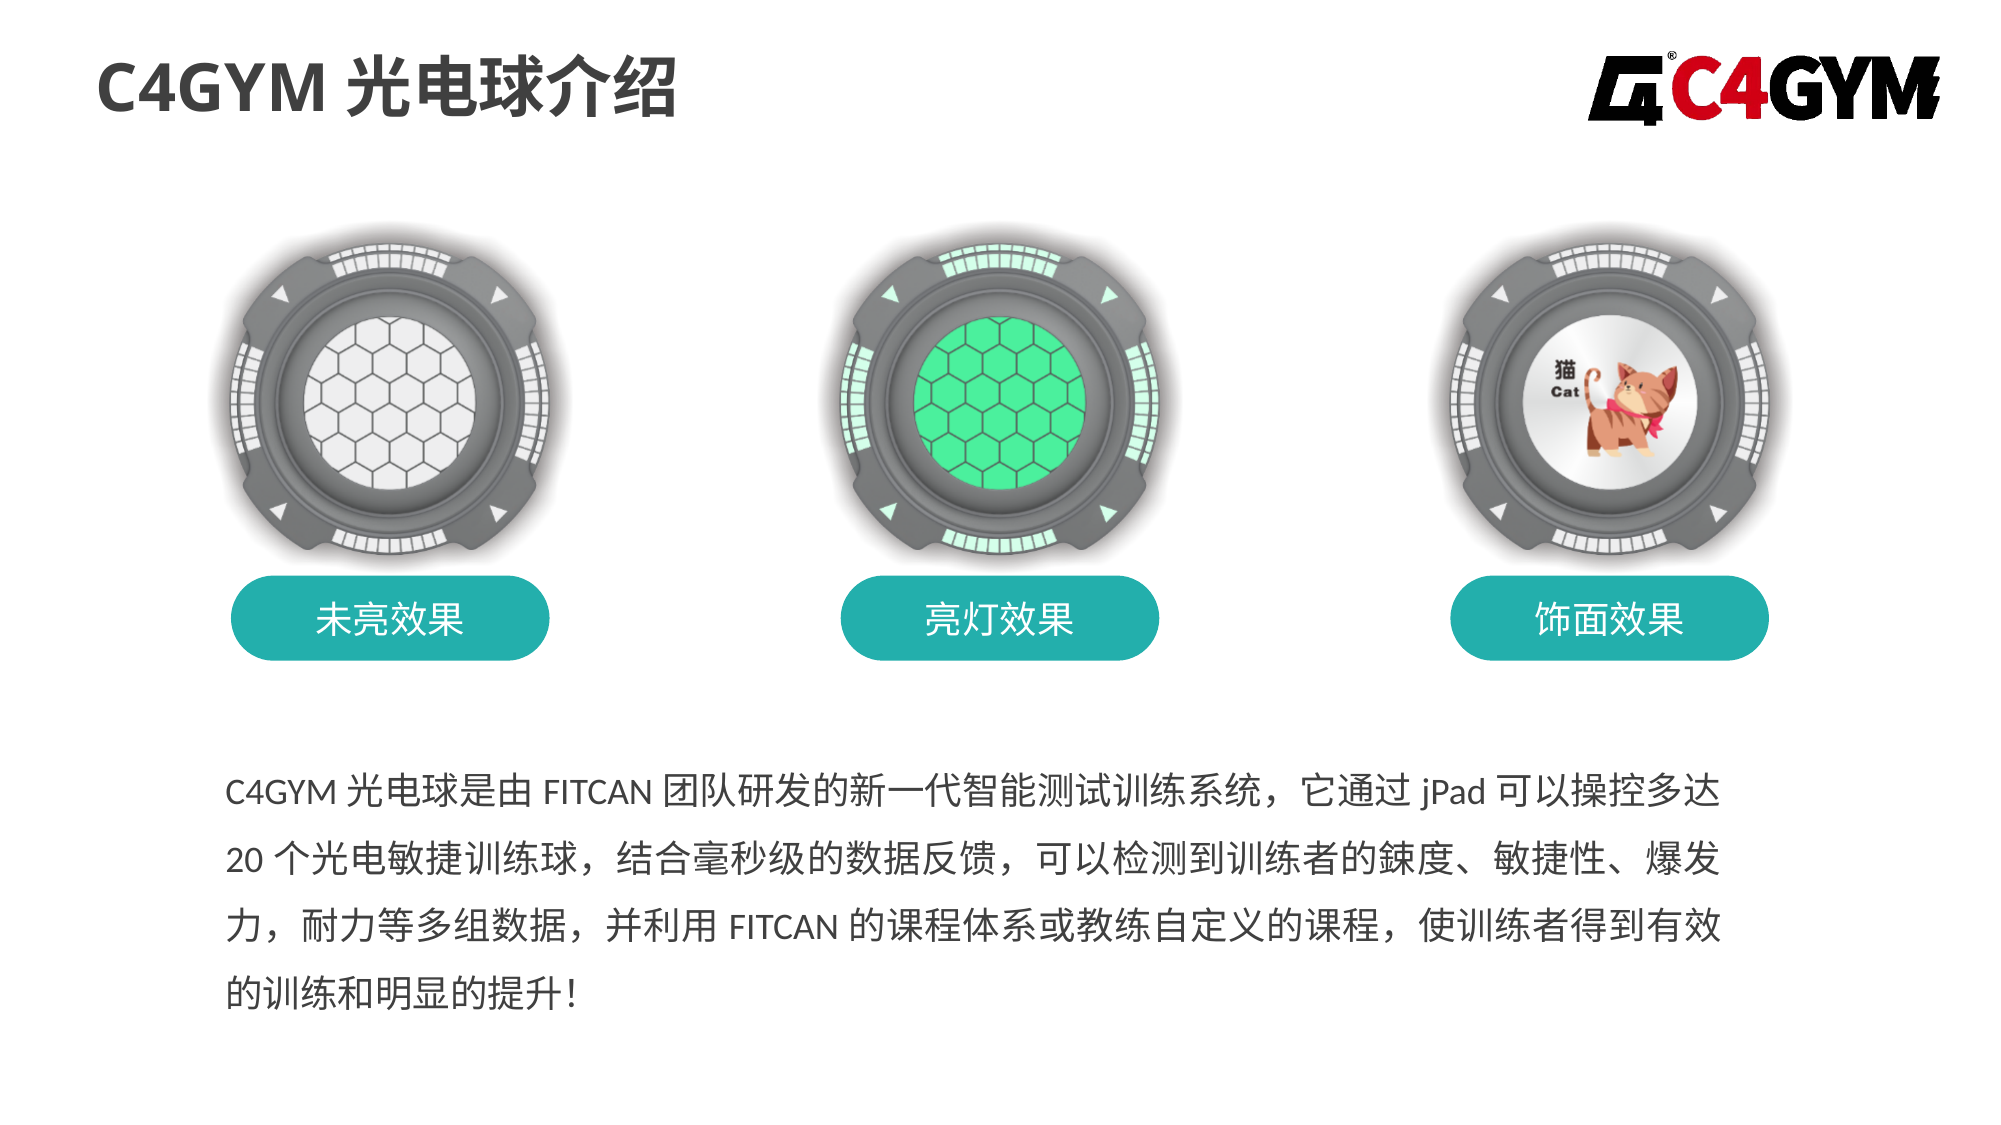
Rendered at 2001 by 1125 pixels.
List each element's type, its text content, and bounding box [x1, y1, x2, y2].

text_box 亮灯效果 [839, 576, 1161, 662]
picture [815, 219, 1185, 576]
picture [1425, 0, 2001, 576]
picture [205, 219, 575, 576]
text_box 饰面效果 [1449, 576, 1771, 662]
text_box C4GYM光电球是由FITCAN团队研发的新一代智能测试训练系统，它通过jPad可以操控多达20个光电敏捷训练球，结合毫秒级的数据反馈，可以检测到训练者的鋉度、敏捷性、爆发力，耐力等多组数据，并利用FITCAN的课程体系或教练自定义的课程，使训练者得到有效的训练和明显的提升！ [210, 737, 1738, 1022]
text_box 未亮效果 [229, 576, 551, 662]
list C4GYM光电球介绍 [80, 34, 1401, 145]
